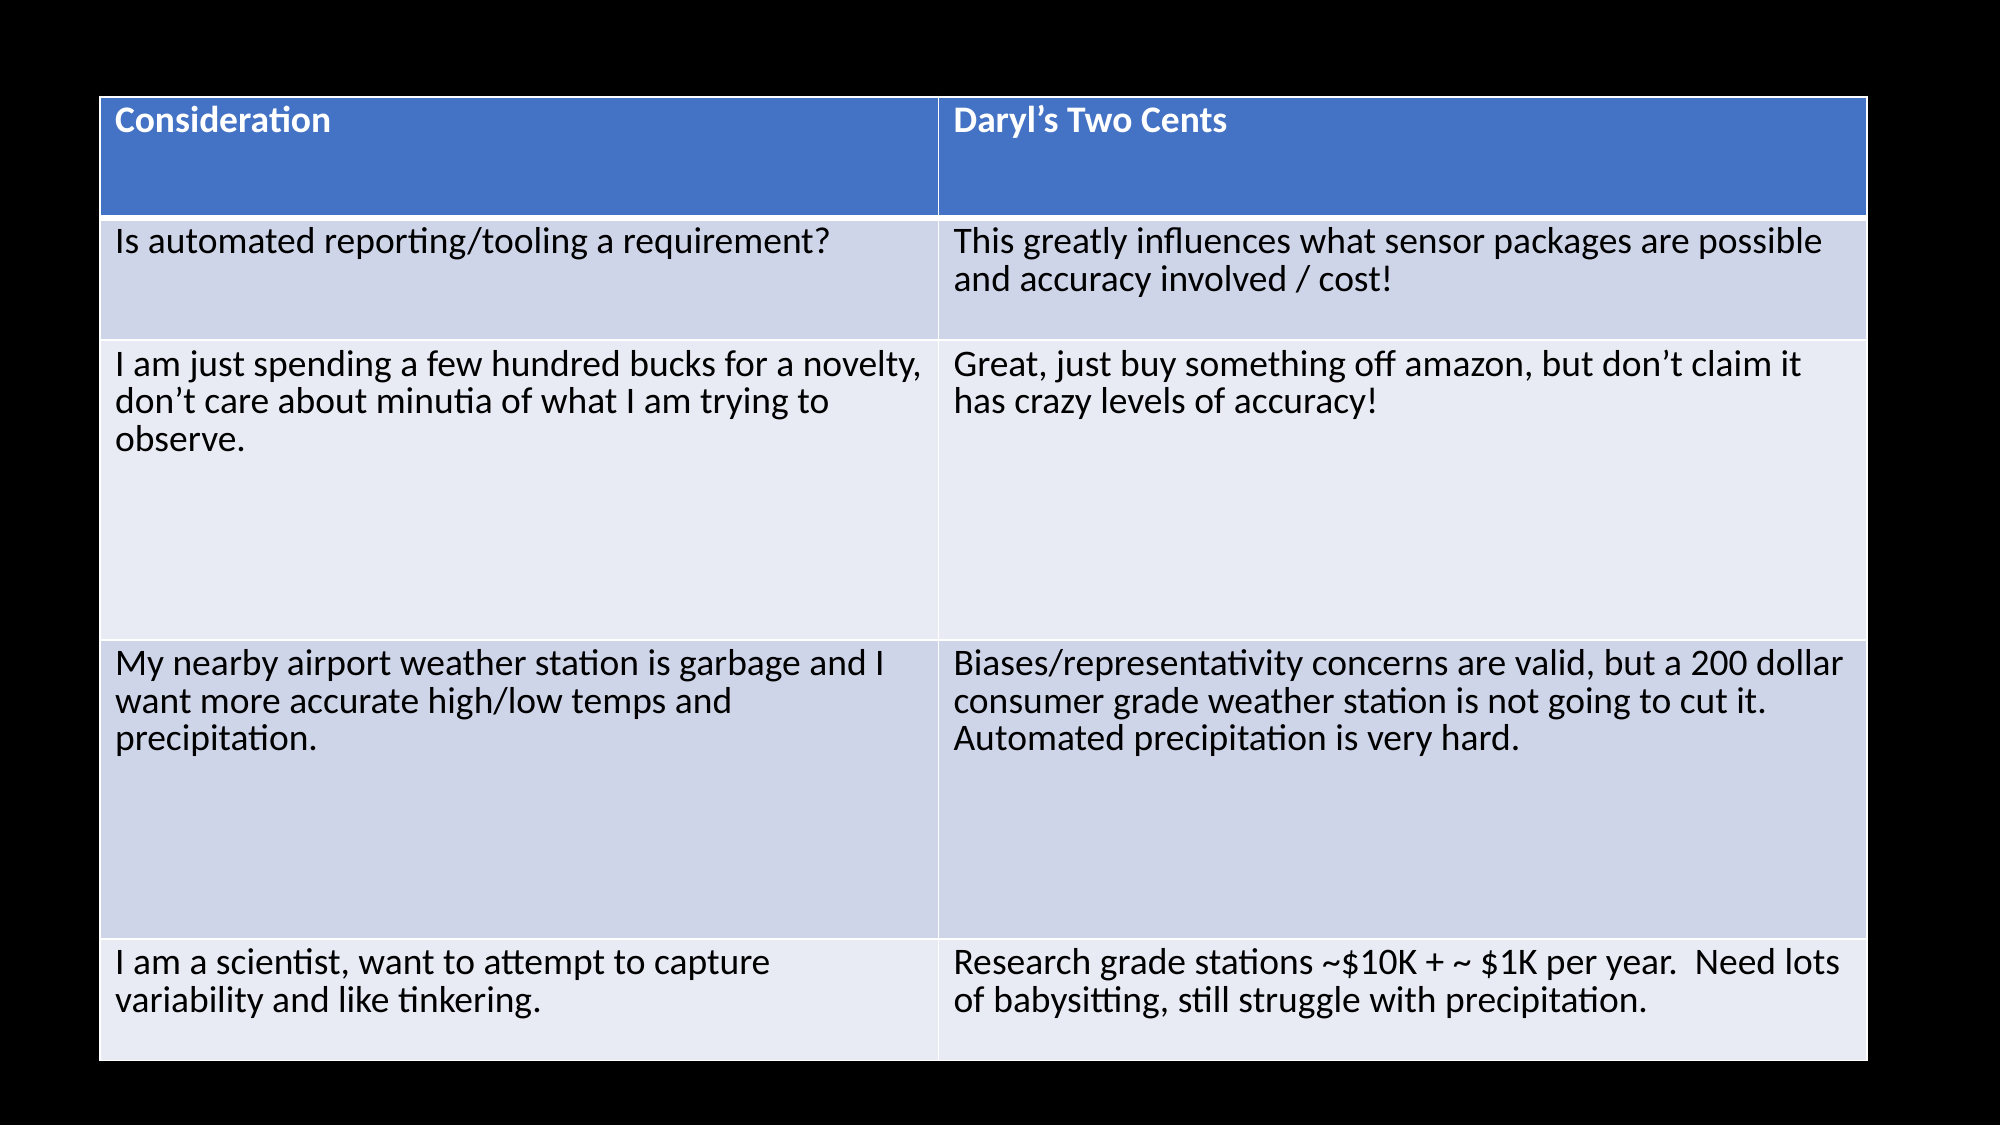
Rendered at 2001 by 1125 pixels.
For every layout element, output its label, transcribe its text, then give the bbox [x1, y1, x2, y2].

table_header Daryl’s Two Cents [939, 98, 1866, 215]
table_cell Biases/representativity concerns are valid, but a 200 dollar consumer grade weather station is not going to cut it. Automated precipitation is very hard. [939, 641, 1866, 938]
table_cell Is automated reporting/tooling a requirement? [101, 221, 938, 339]
table_cell Research grade stations ~$10K + ~ $1K per year. Need lots of babysitting, still struggle with precipitation. [939, 940, 1866, 1060]
table_cell This greatly influences what sensor packages are possible and accuracy involved / cost! [939, 221, 1866, 339]
table_cell I am just spending a few hundred bucks for a novelty, don’t care about minutia of what I am trying to observe. [101, 341, 938, 639]
table_cell I am a scientist, want to attempt to capture variability and like tinkering. [101, 940, 938, 1060]
table_cell Great, just buy something off amazon, but don’t claim it has crazy levels of accuracy! [939, 341, 1866, 639]
table_header Consideration [101, 98, 938, 215]
table_cell My nearby airport weather station is garbage and I want more accurate high/low temps and precipitation. [101, 641, 938, 938]
